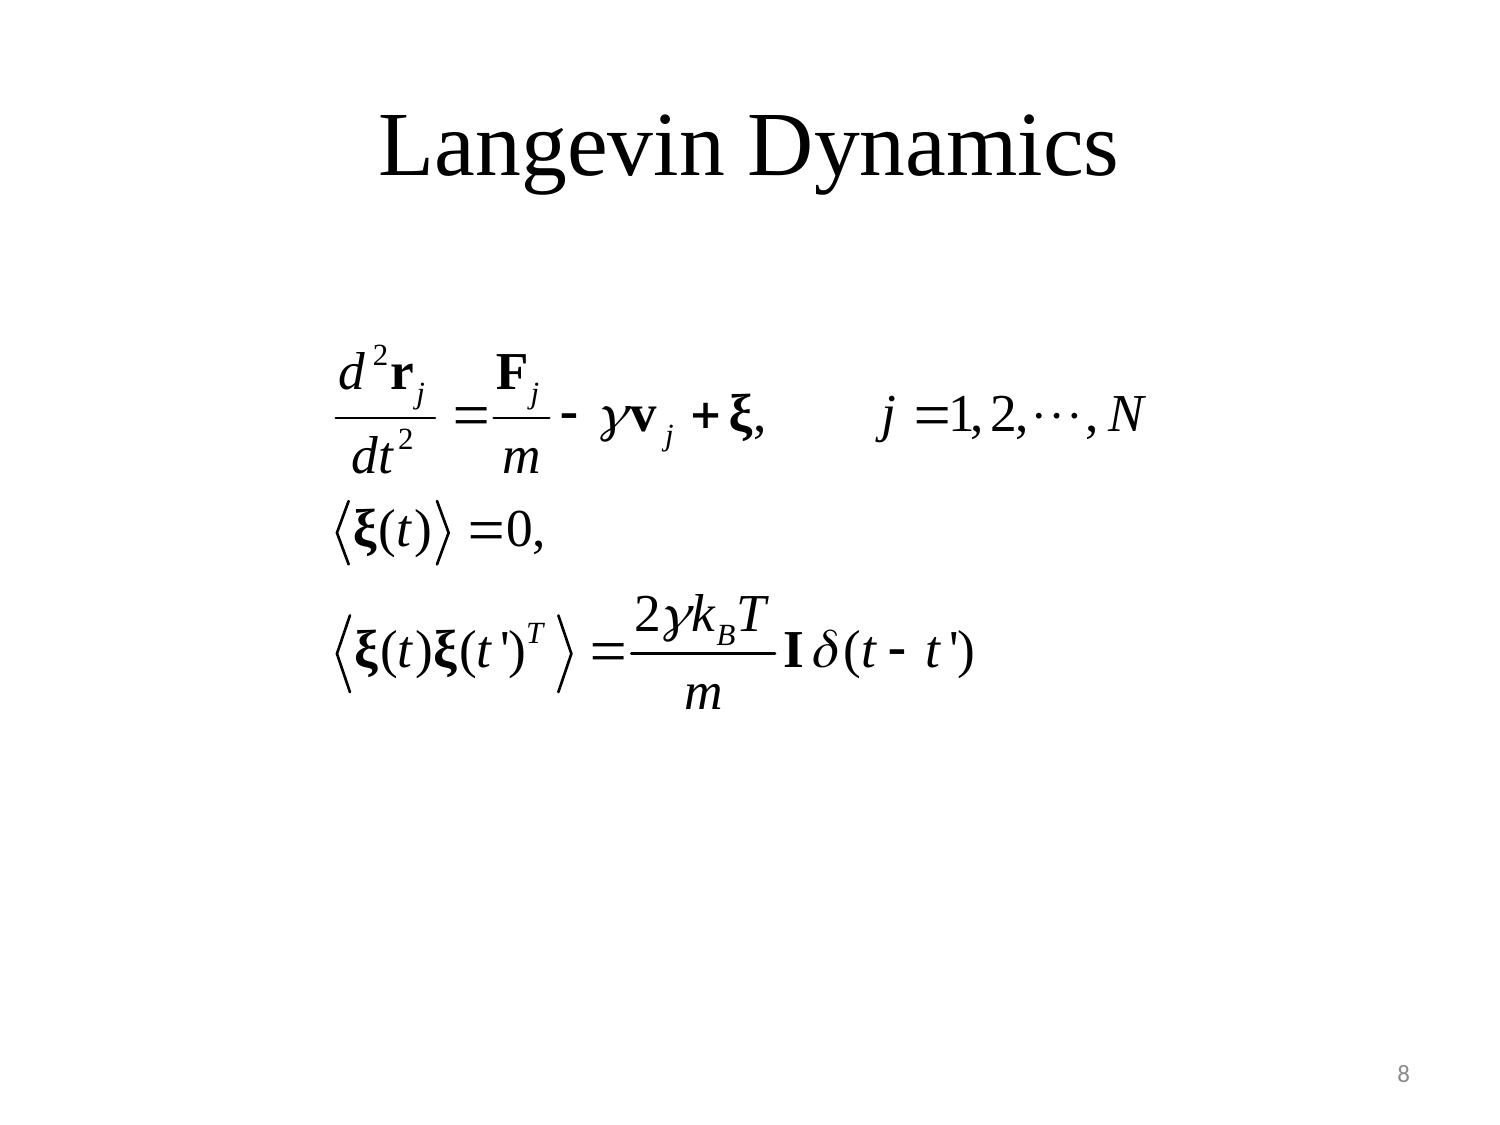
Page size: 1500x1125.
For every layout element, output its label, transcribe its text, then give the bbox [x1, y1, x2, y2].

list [324, 327, 1163, 723]
title Langevin Dynamics [75, 45, 1425, 233]
slide_number 8 [1074, 1042, 1425, 1103]
